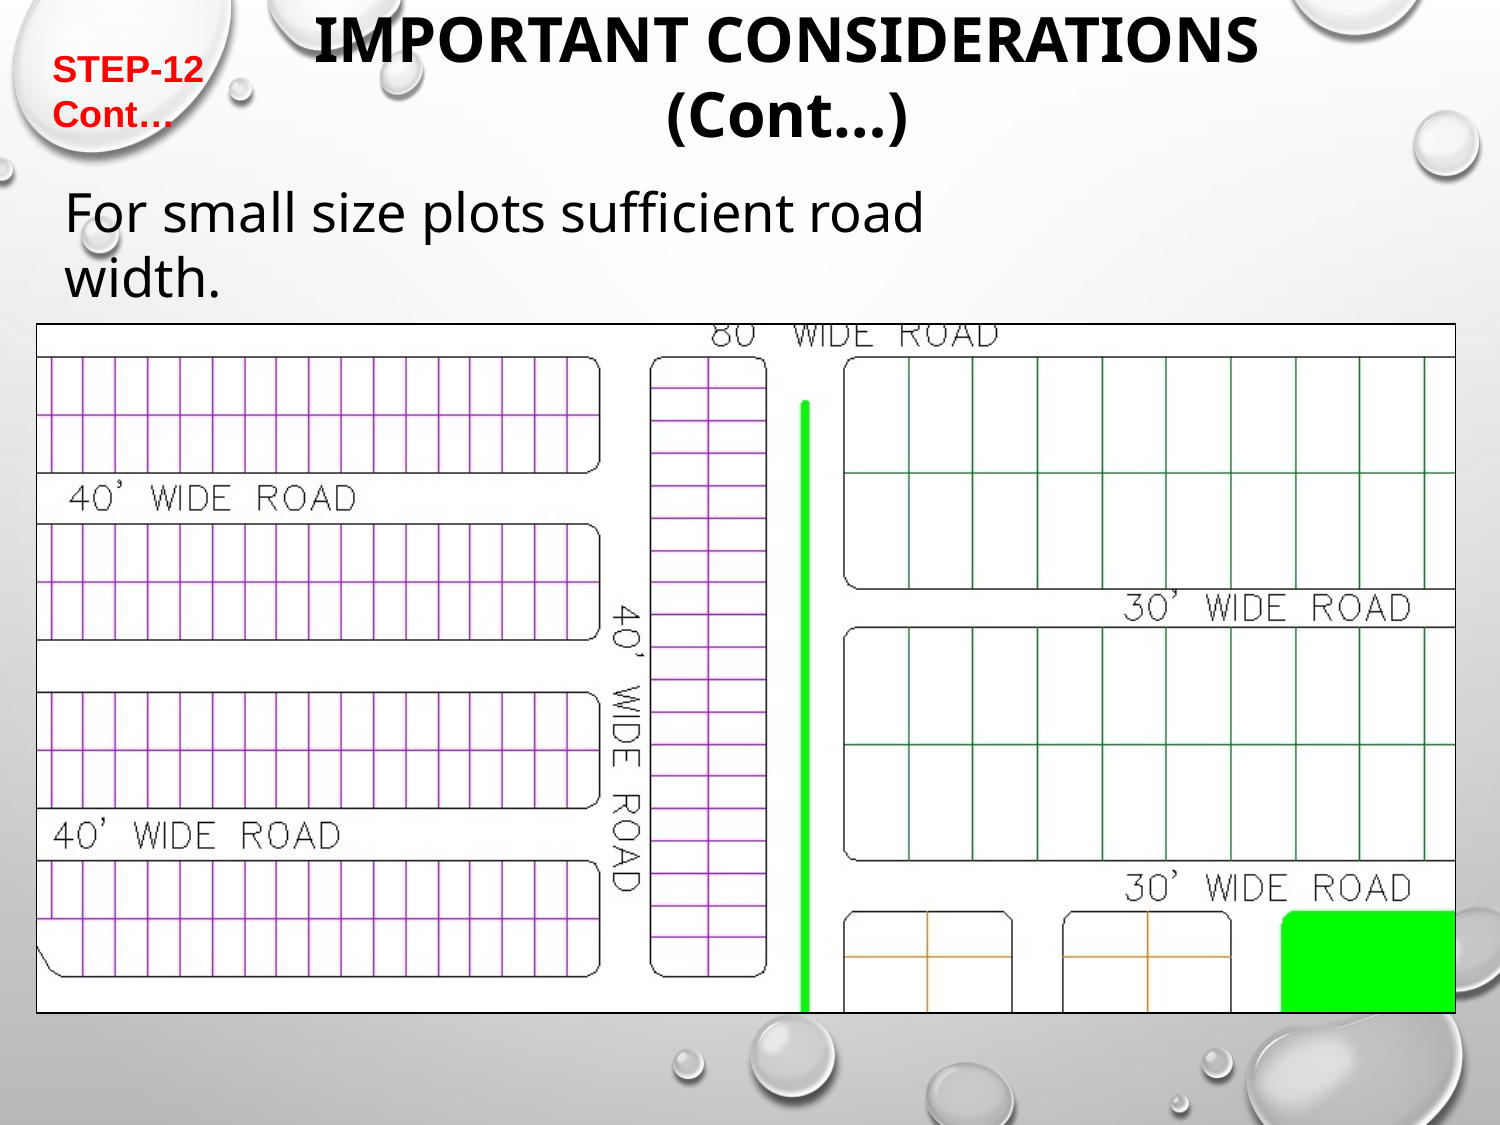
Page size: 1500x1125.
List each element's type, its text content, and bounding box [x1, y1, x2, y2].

text_box For small size plots sufficient road width. [50, 199, 988, 288]
picture [0, 0, 1500, 1125]
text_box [37, 24, 1338, 144]
